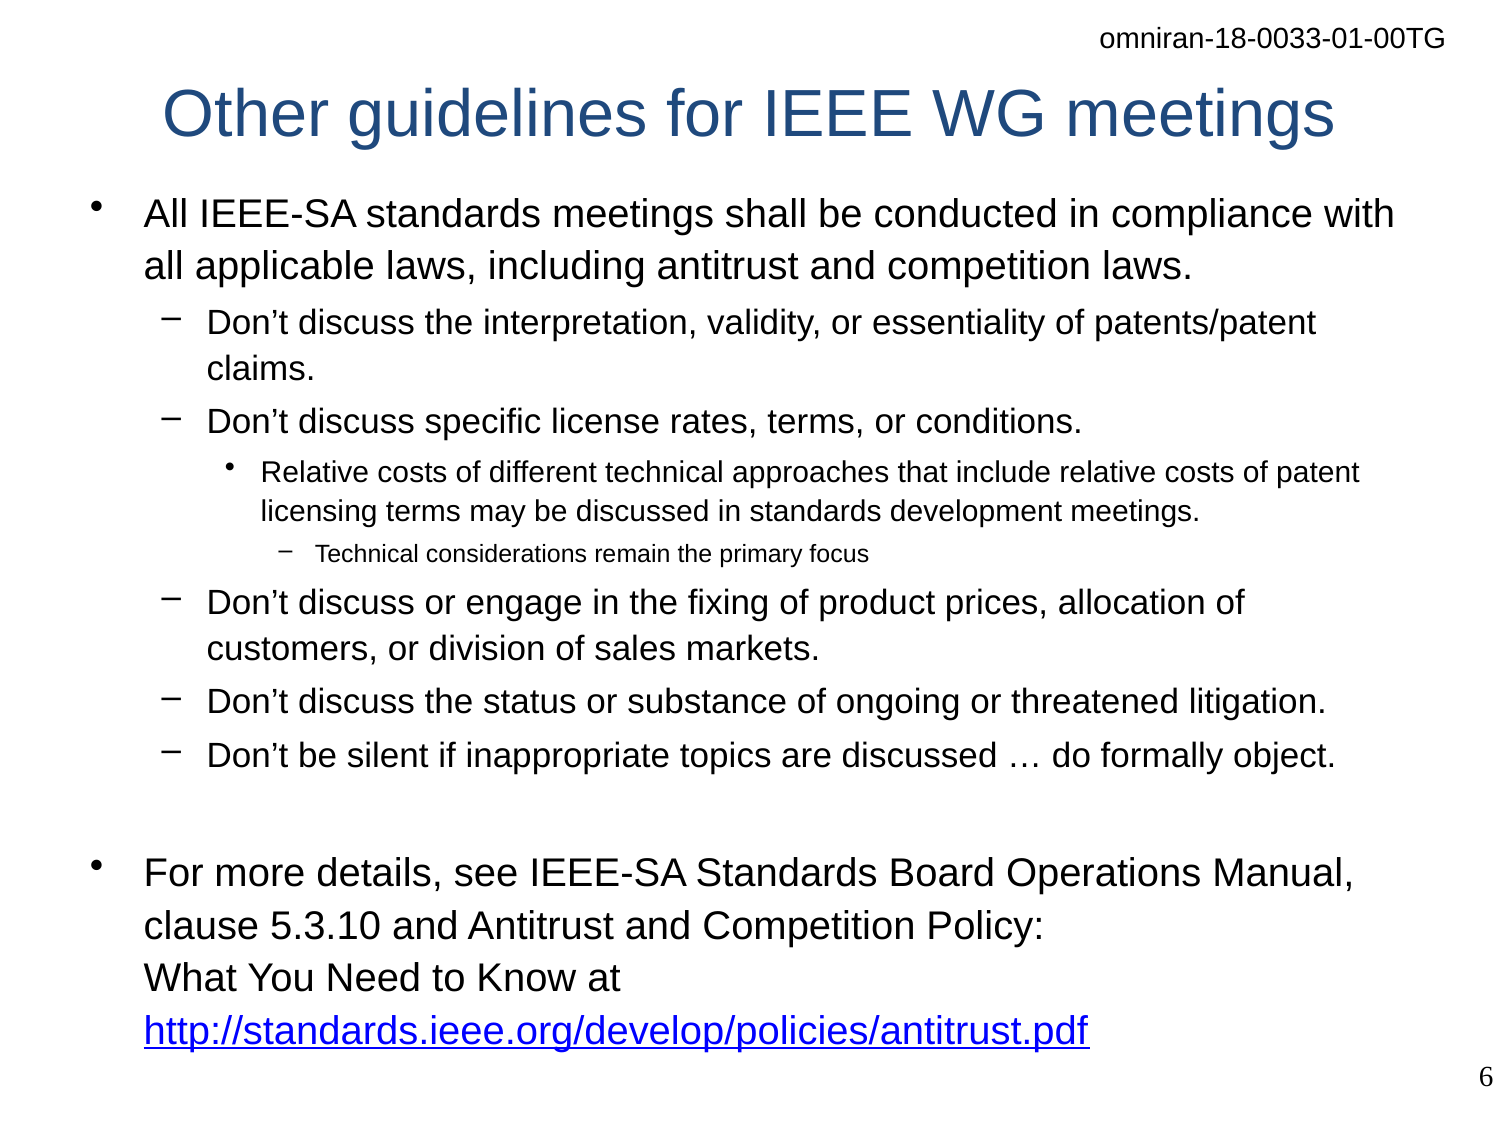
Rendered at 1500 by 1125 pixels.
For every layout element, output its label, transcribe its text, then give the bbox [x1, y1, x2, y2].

list All IEEE-SA standards meetings shall be conducted in compliance with all applicable laws, including antitrust and competition laws. Don’t discuss the interpretation, validity, or essentiality of patents/patent claims. Don’t discuss specific license rates, terms, or conditions. Relative costs of different technical approaches that include relative costs of patent licensing terms may be discussed in standards development meetings. Technical considerations remain the primary focus Don’t discuss or engage in the fixing of product prices, allocation of customers, or division of sales markets. Don’t discuss the status or substance of ongoing or threatened litigation. Don’t be silent if inappropriate topics are discussed … do formally object. For more details, see IEEE-SA Standards Board Operations Manual, clause 5.3.10 and Antitrust and Competition Policy: What You Need to Know at http://standards.ieee.org/develop/policies/antitrust.pdf [75, 174, 1425, 1063]
title Other guidelines for IEEE WG meetings [75, 45, 1425, 174]
